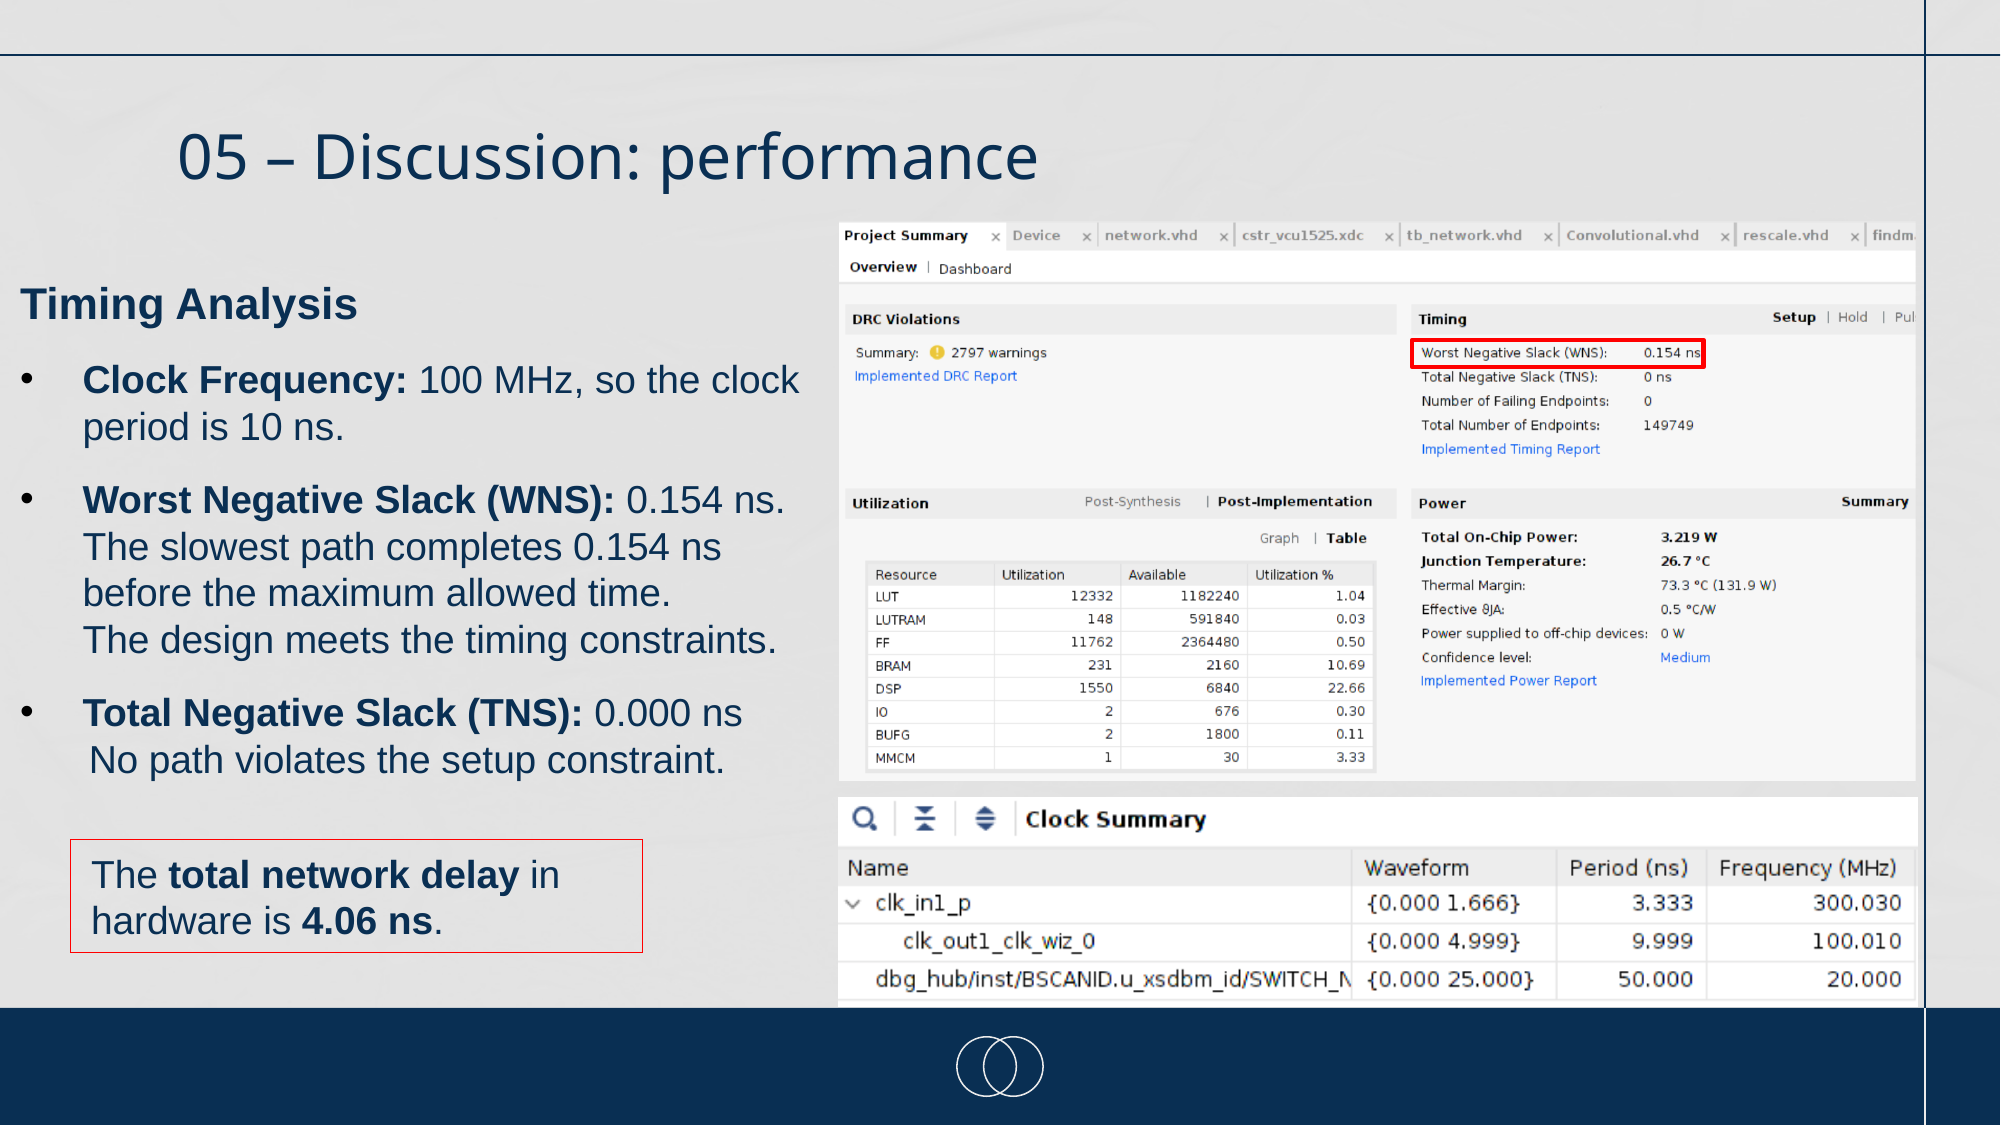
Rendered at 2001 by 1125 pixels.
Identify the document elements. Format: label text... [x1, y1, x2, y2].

text_box Timing Analysis Clock Frequency: 100 MHz, so the clock period is 10 ns. Worst Negative Slack (WNS): 0.154 ns. The slowest path completes 0.154 ns before the maximum allowed time. The design meets the timing constraints. Total Negative Slack (TNS): 0.000 ns No path violates the setup constraint. [0, 265, 838, 791]
picture [838, 221, 1916, 782]
title 05 – Discussion: performance [157, 97, 1843, 223]
picture [838, 797, 1918, 1007]
text_box The total network delay in hardware is 4.06 ns. [70, 839, 643, 953]
